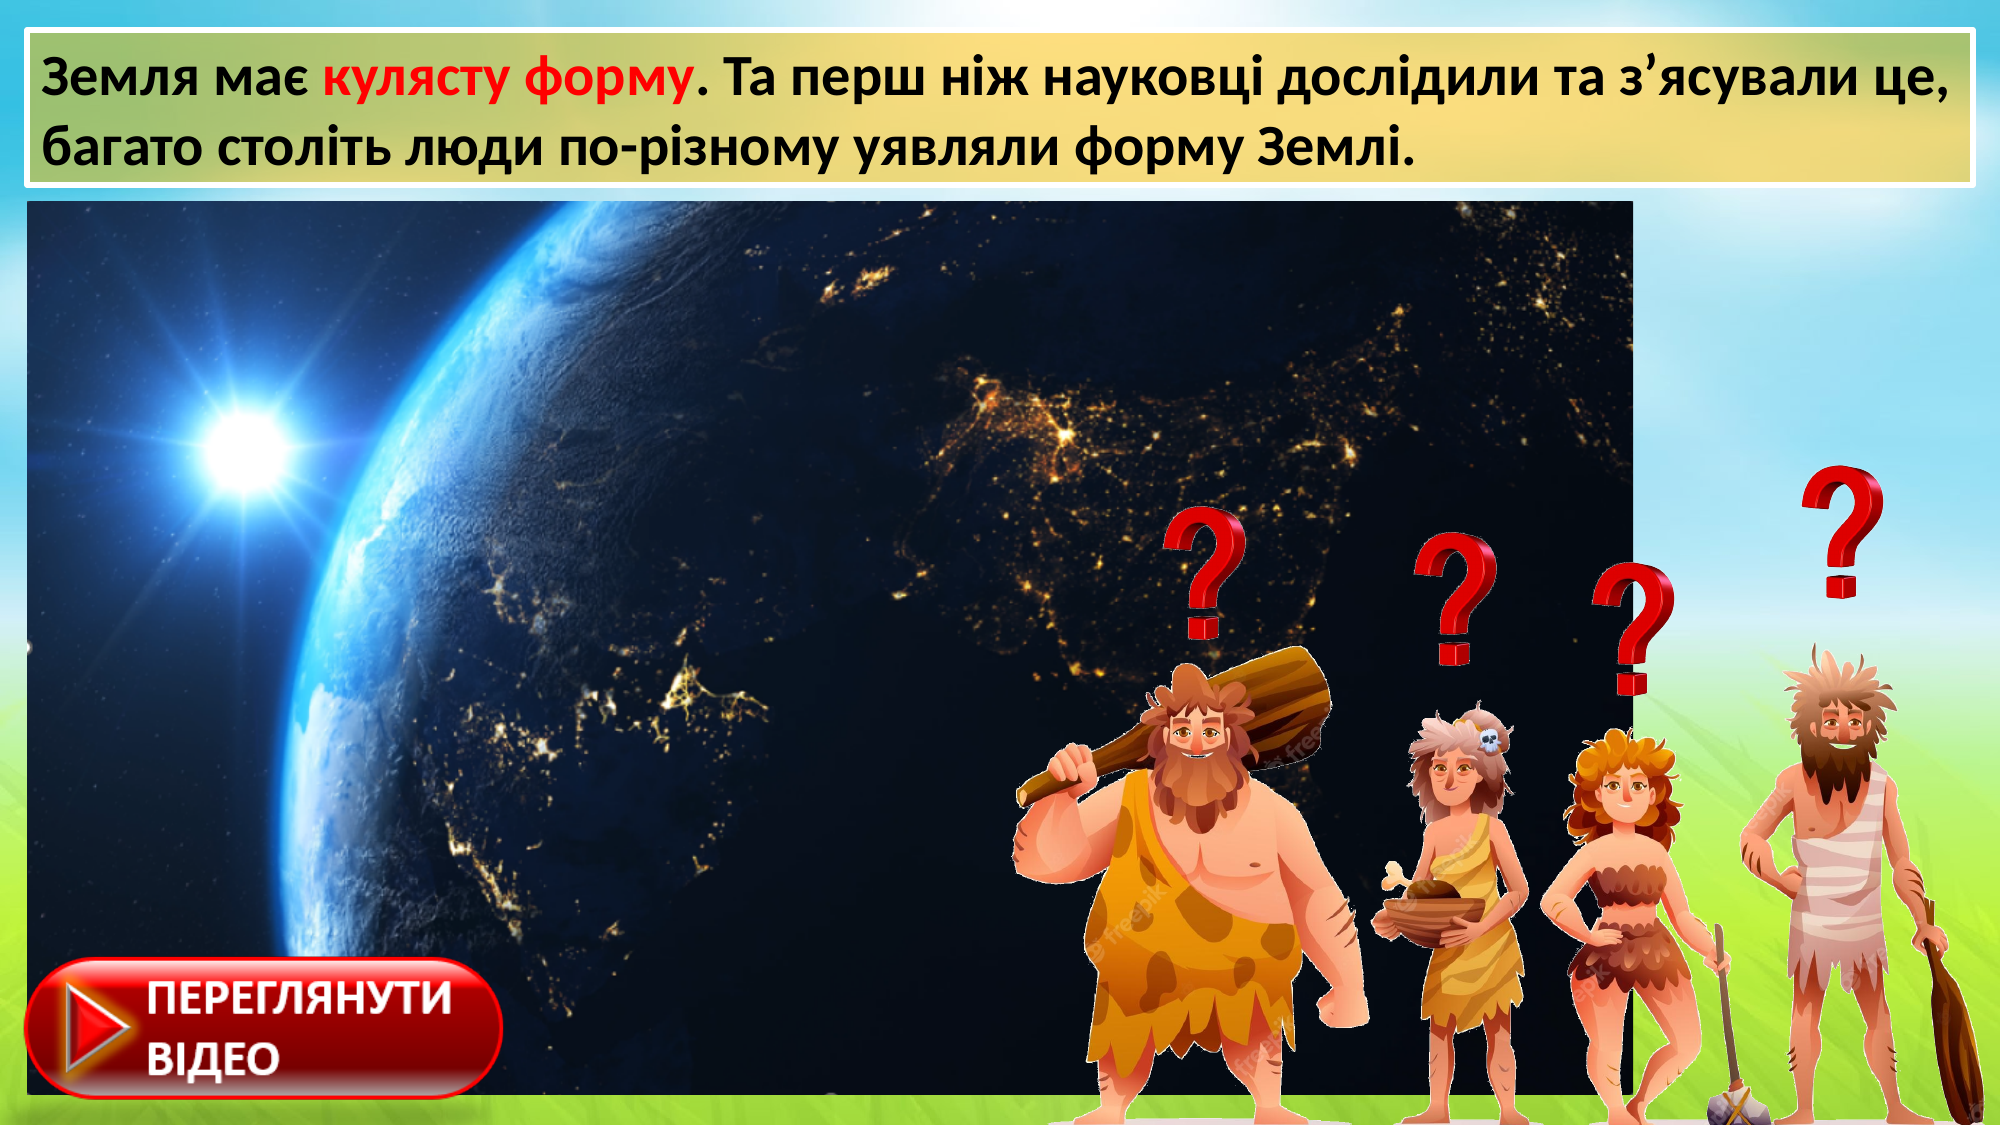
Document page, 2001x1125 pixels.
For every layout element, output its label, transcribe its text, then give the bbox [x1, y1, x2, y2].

text_box Земля має кулясту форму. Та перш ніж науковці дослідили та з’ясували це, багато століть люди по-різному уявляли форму Землі. [27, 30, 1973, 185]
picture [0, 201, 2000, 1125]
